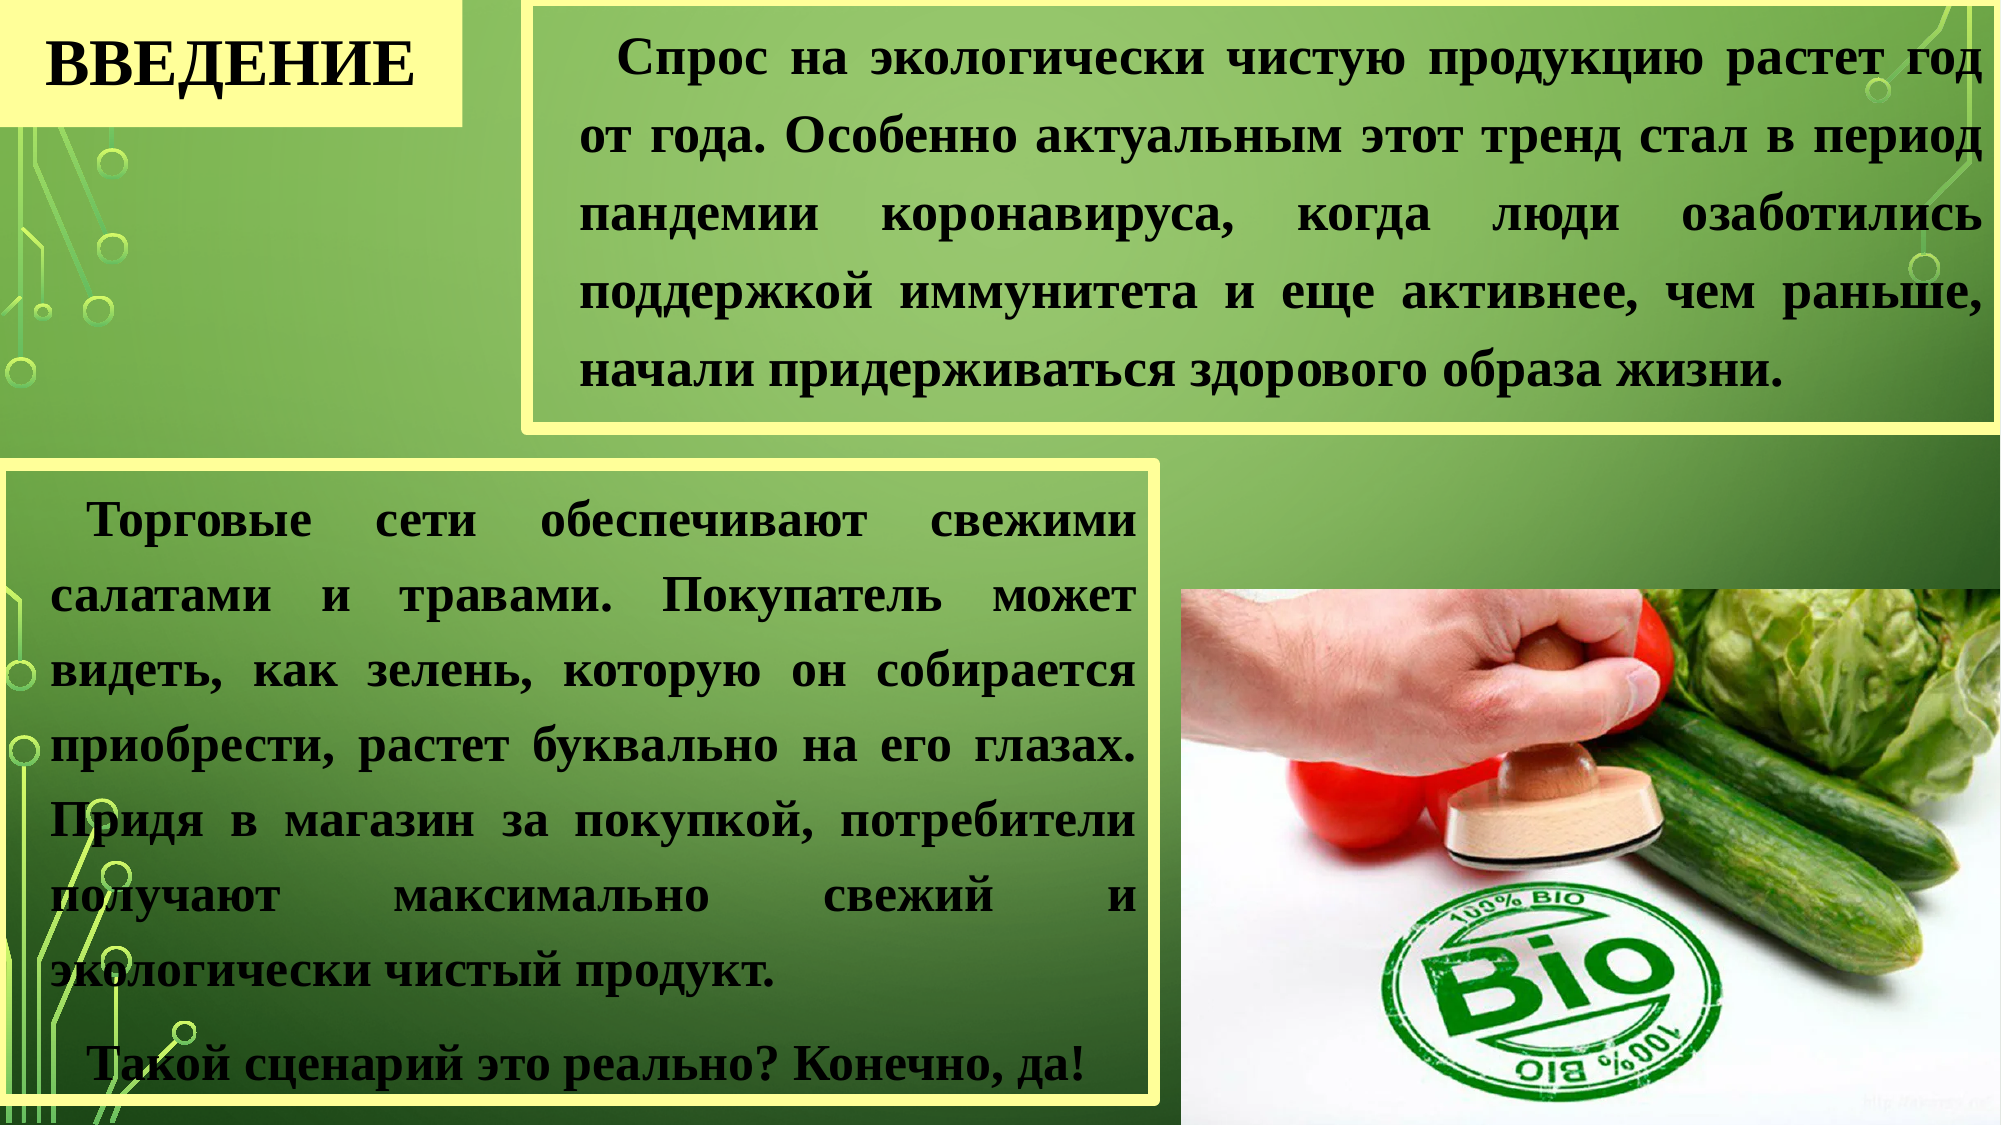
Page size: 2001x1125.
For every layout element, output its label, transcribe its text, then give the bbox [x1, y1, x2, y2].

picture [1181, 589, 2000, 1125]
list Спрос на экологически чистую продукцию растет год от года. Особенно актуальным этот тренд стал в период пандемии коронавируса, когда люди озаботились поддержкой иммунитета и еще активнее, чем раньше, начали придерживаться здорового образа жизни. [526, 0, 2000, 429]
text_box Торговые сети обеспечивают свежими салатами и травами. Покупатель может видеть, как зелень, которую он собирается приобрести, растет буквально на его глазах. Придя в магазин за покупкой, потребители получают максимально свежий и экологически чистый продукт. Такой сценарий это реально? Конечно, да! [0, 464, 1155, 1100]
title Введение [0, 0, 463, 128]
